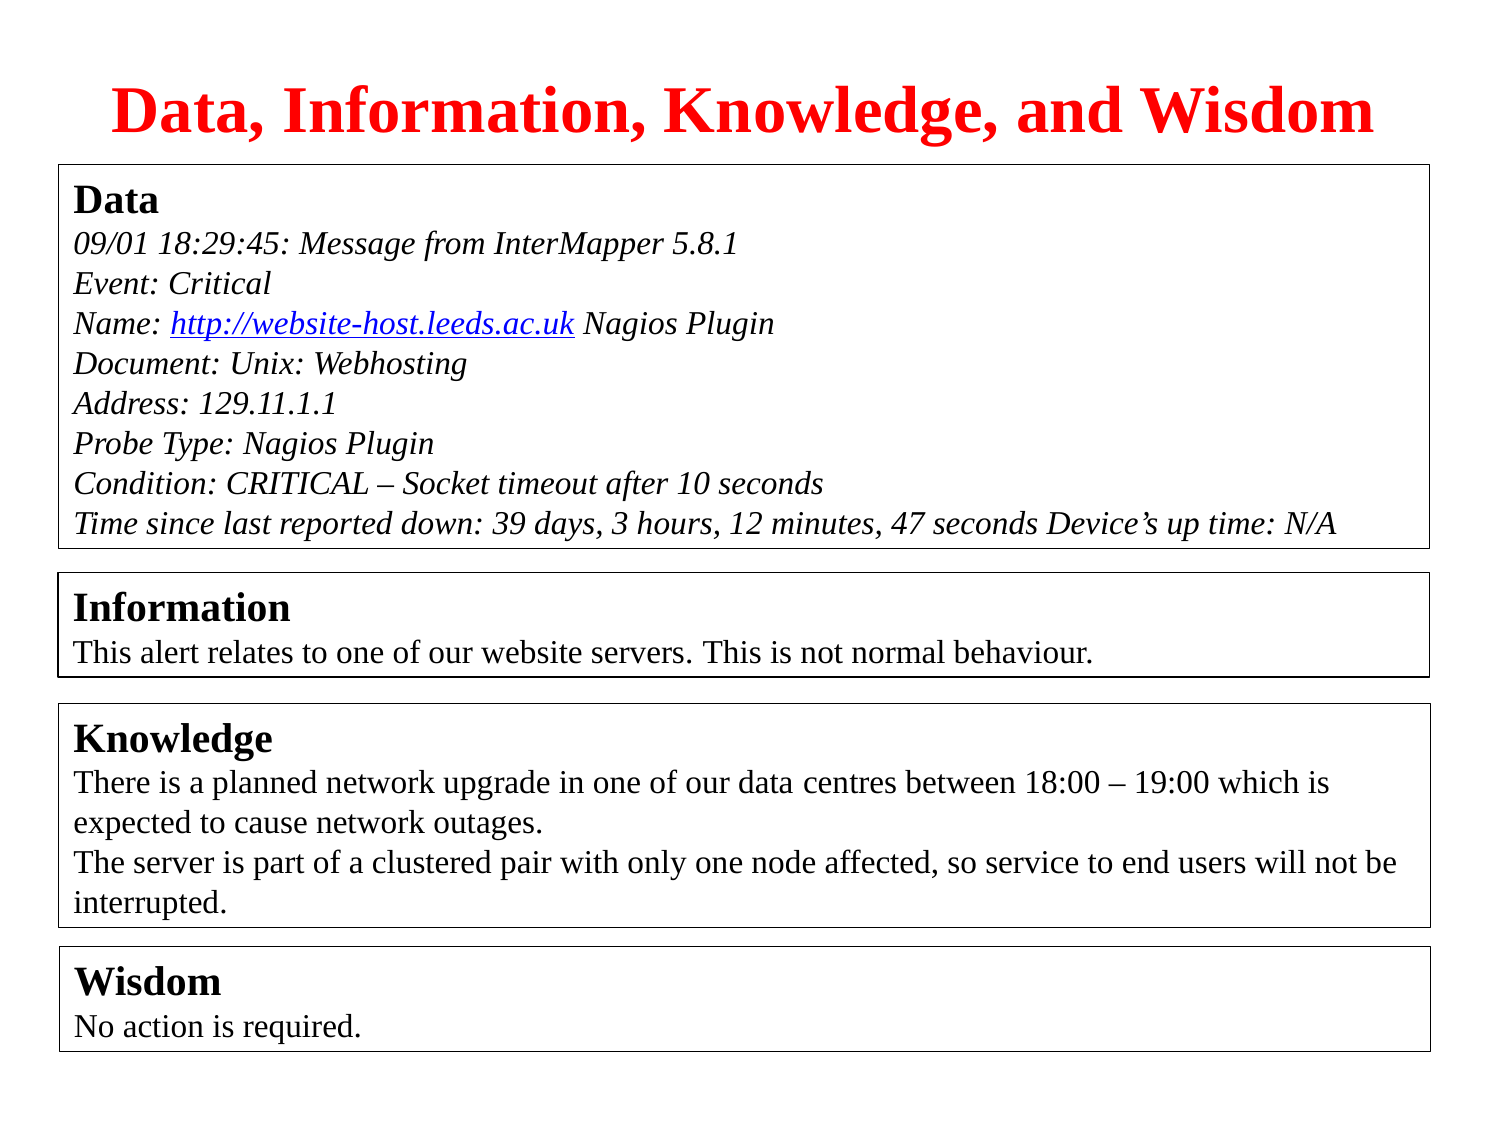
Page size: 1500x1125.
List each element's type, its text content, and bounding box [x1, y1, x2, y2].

text_box Information This alert relates to one of our website servers. This is not normal behaviour. [57, 572, 1430, 678]
text_box Data, Information, Knowledge, and Wisdom [70, 58, 1418, 154]
text_box Knowledge There is a planned network upgrade in one of our data centres between 18:00 – 19:00 which is expected to cause network outages. The server is part of a clustered pair with only one node affected, so service to end users will not be interrupted. [58, 703, 1431, 928]
text_box Data 09/01 18:29:45: Message from InterMapper 5.8.1 Event: Critical Name: http://website-host.leeds.ac.uk Nagios Plugin Document: Unix: Webhosting Address: 129.11.1.1 Probe Type: Nagios Plugin Condition: CRITICAL – Socket timeout after 10 seconds Time since last reported down: 39 days, 3 hours, 12 minutes, 47 seconds Device’s up time: N/A [58, 164, 1430, 549]
text_box Wisdom No action is required. [59, 946, 1431, 1052]
